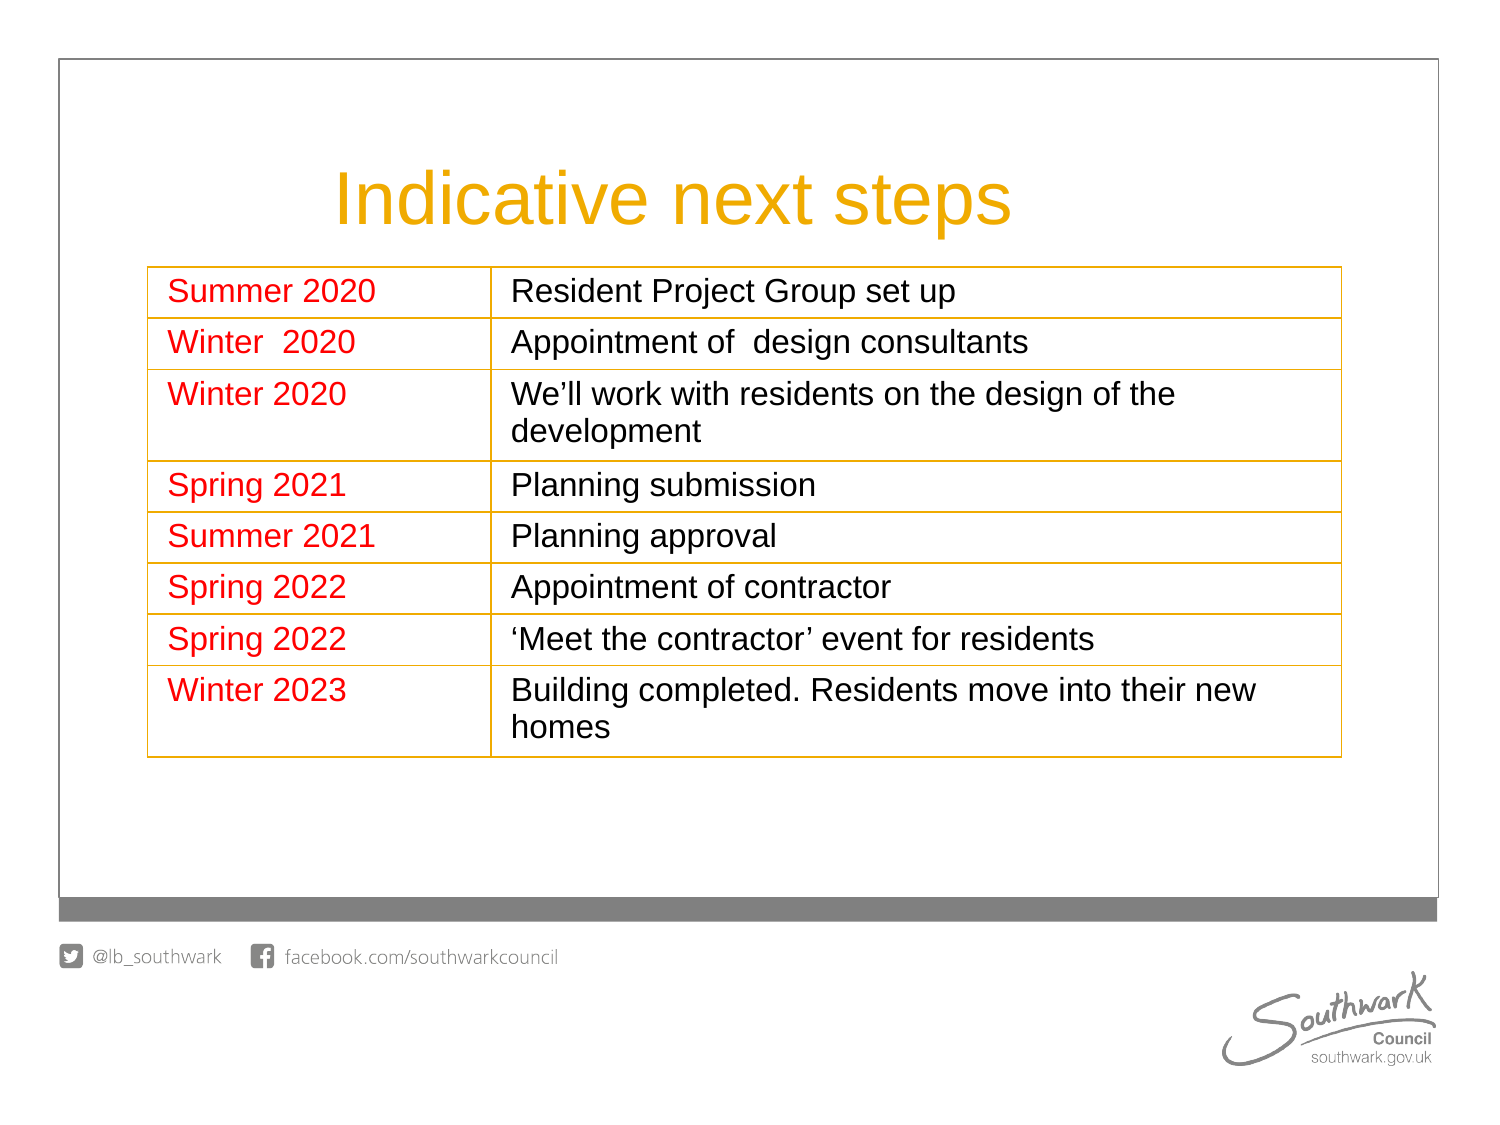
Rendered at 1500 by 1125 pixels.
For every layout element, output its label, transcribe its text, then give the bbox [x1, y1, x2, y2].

table_cell Winter 2020 [148, 319, 490, 369]
picture [43, 928, 573, 986]
table_cell ‘Meet the contractor’ event for residents [492, 615, 1341, 665]
picture [1222, 971, 1436, 1066]
table_cell Planning submission [492, 462, 1341, 511]
table_cell Spring 2022 [148, 564, 490, 613]
table_cell Appointment of contractor [492, 564, 1341, 613]
table_cell We’ll work with residents on the design of the development [492, 370, 1341, 460]
table_cell Spring 2021 [148, 462, 490, 511]
table_header Resident Project Group set up [492, 268, 1341, 317]
table_cell Winter 2023 [148, 666, 490, 756]
table_cell Planning approval [492, 513, 1341, 562]
table_cell Building completed. Residents move into their new homes [492, 666, 1341, 756]
title Indicative next steps [135, 101, 1212, 290]
table_cell Spring 2022 [148, 615, 490, 665]
table_header Summer 2020 [148, 268, 490, 317]
table_cell Summer 2021 [148, 513, 490, 562]
table_cell Winter 2020 [148, 370, 490, 460]
table_cell Appointment of design consultants [492, 319, 1341, 369]
